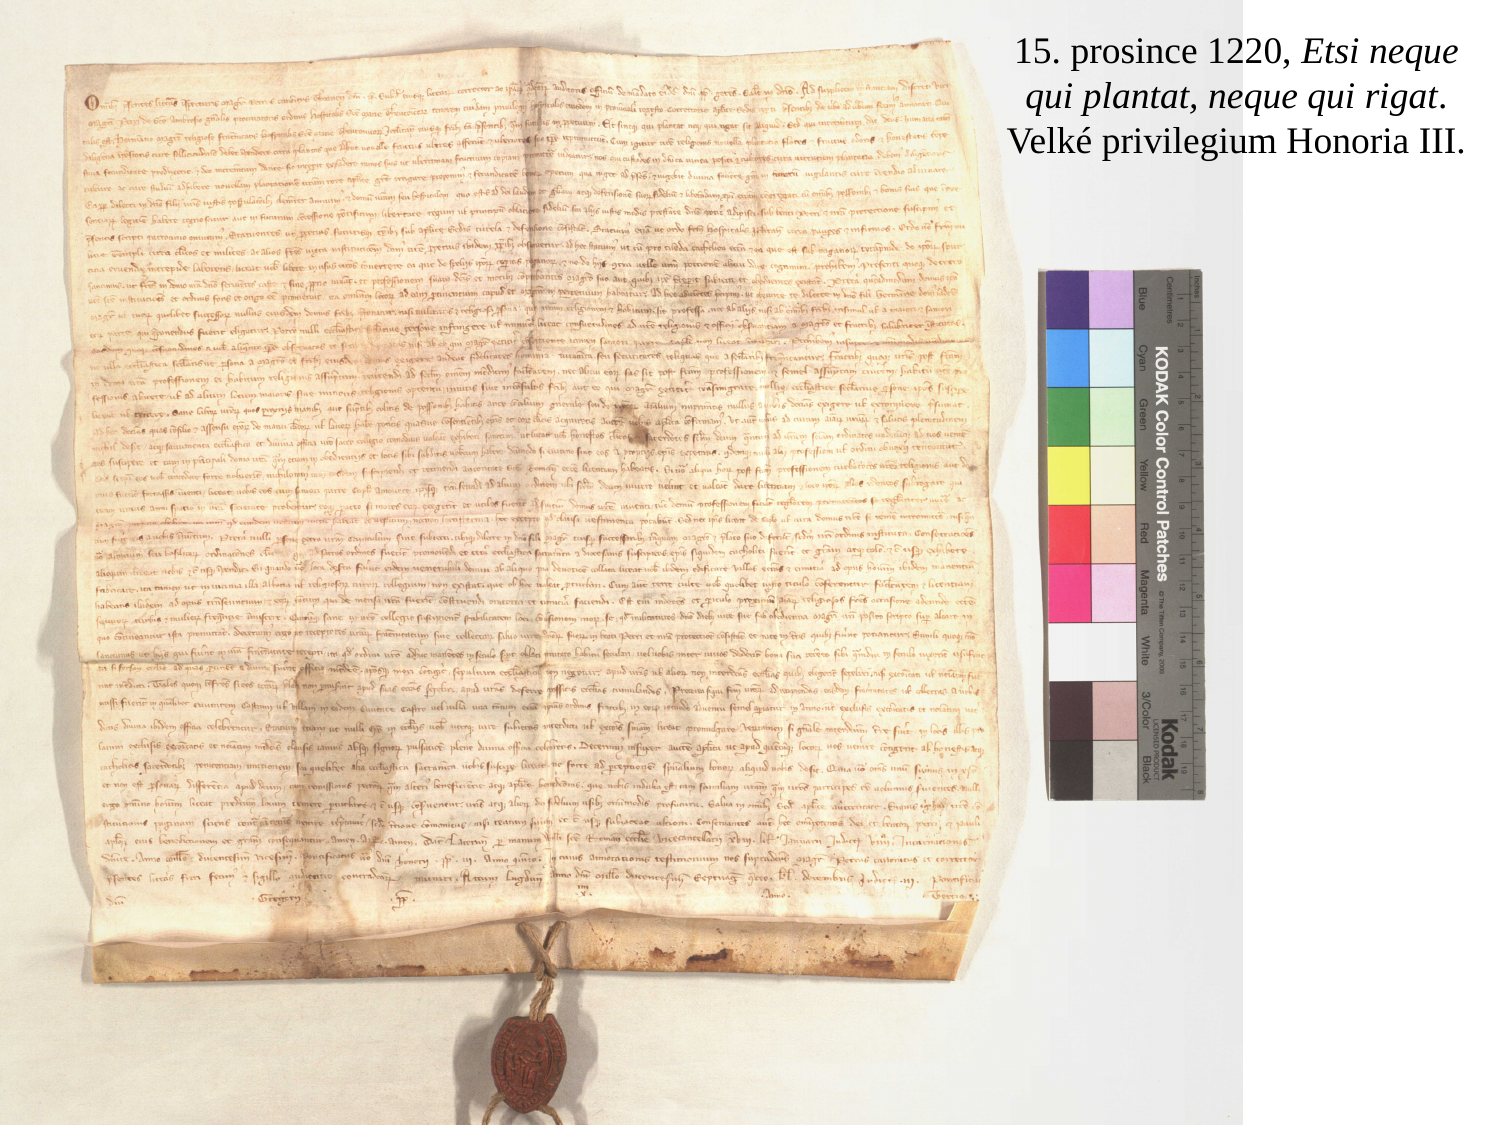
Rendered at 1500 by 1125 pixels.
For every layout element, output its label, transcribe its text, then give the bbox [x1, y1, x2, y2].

picture [0, 0, 1243, 1125]
text_box 15. prosince 1220, Etsi neque qui plantat, neque qui rigat. Velké privilegium Honoria III. [1246, 19, 1500, 169]
